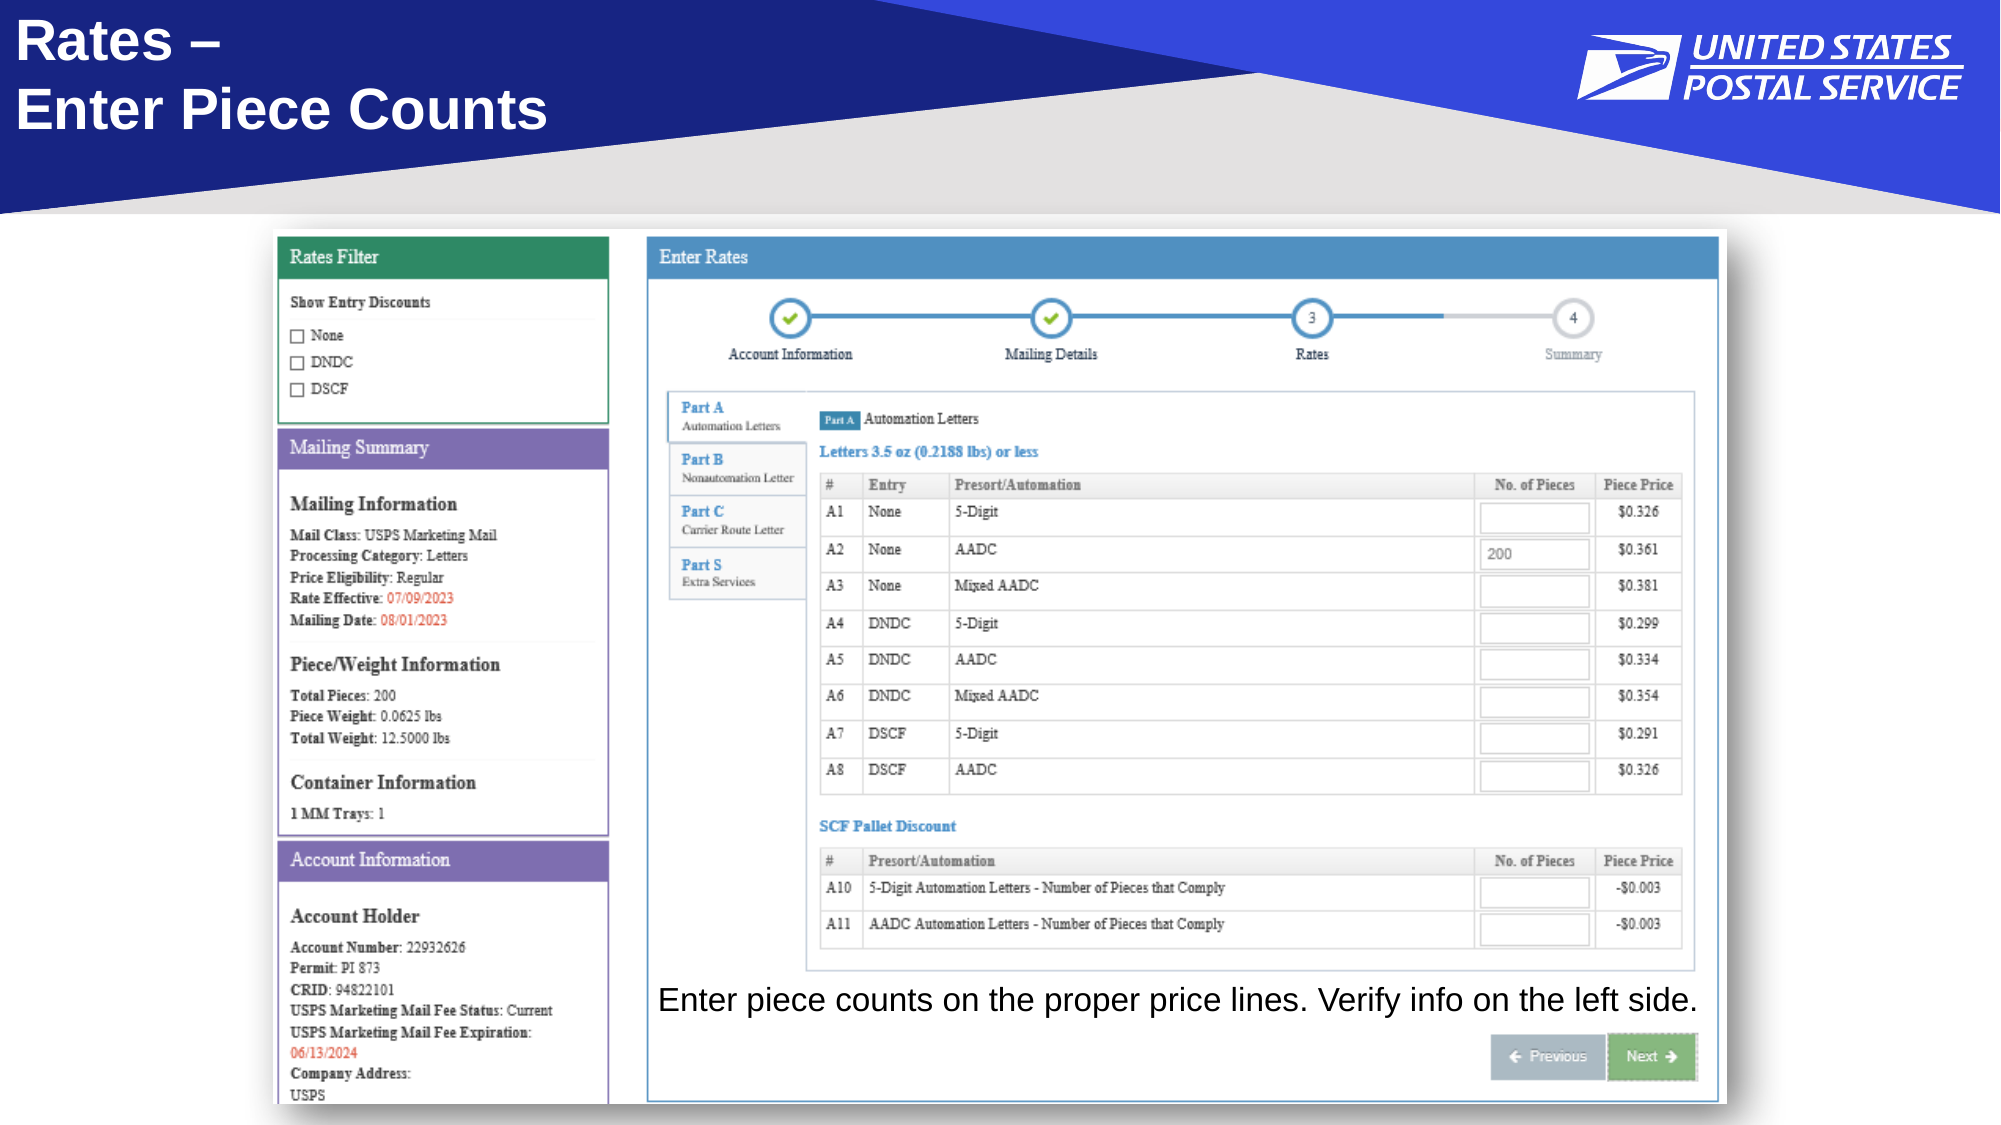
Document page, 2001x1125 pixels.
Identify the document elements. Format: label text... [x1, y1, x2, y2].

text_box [272, 229, 1728, 1105]
picture [1577, 35, 1964, 100]
title Rates – Enter Piece Counts [0, 0, 644, 144]
picture [0, 215, 2001, 1125]
